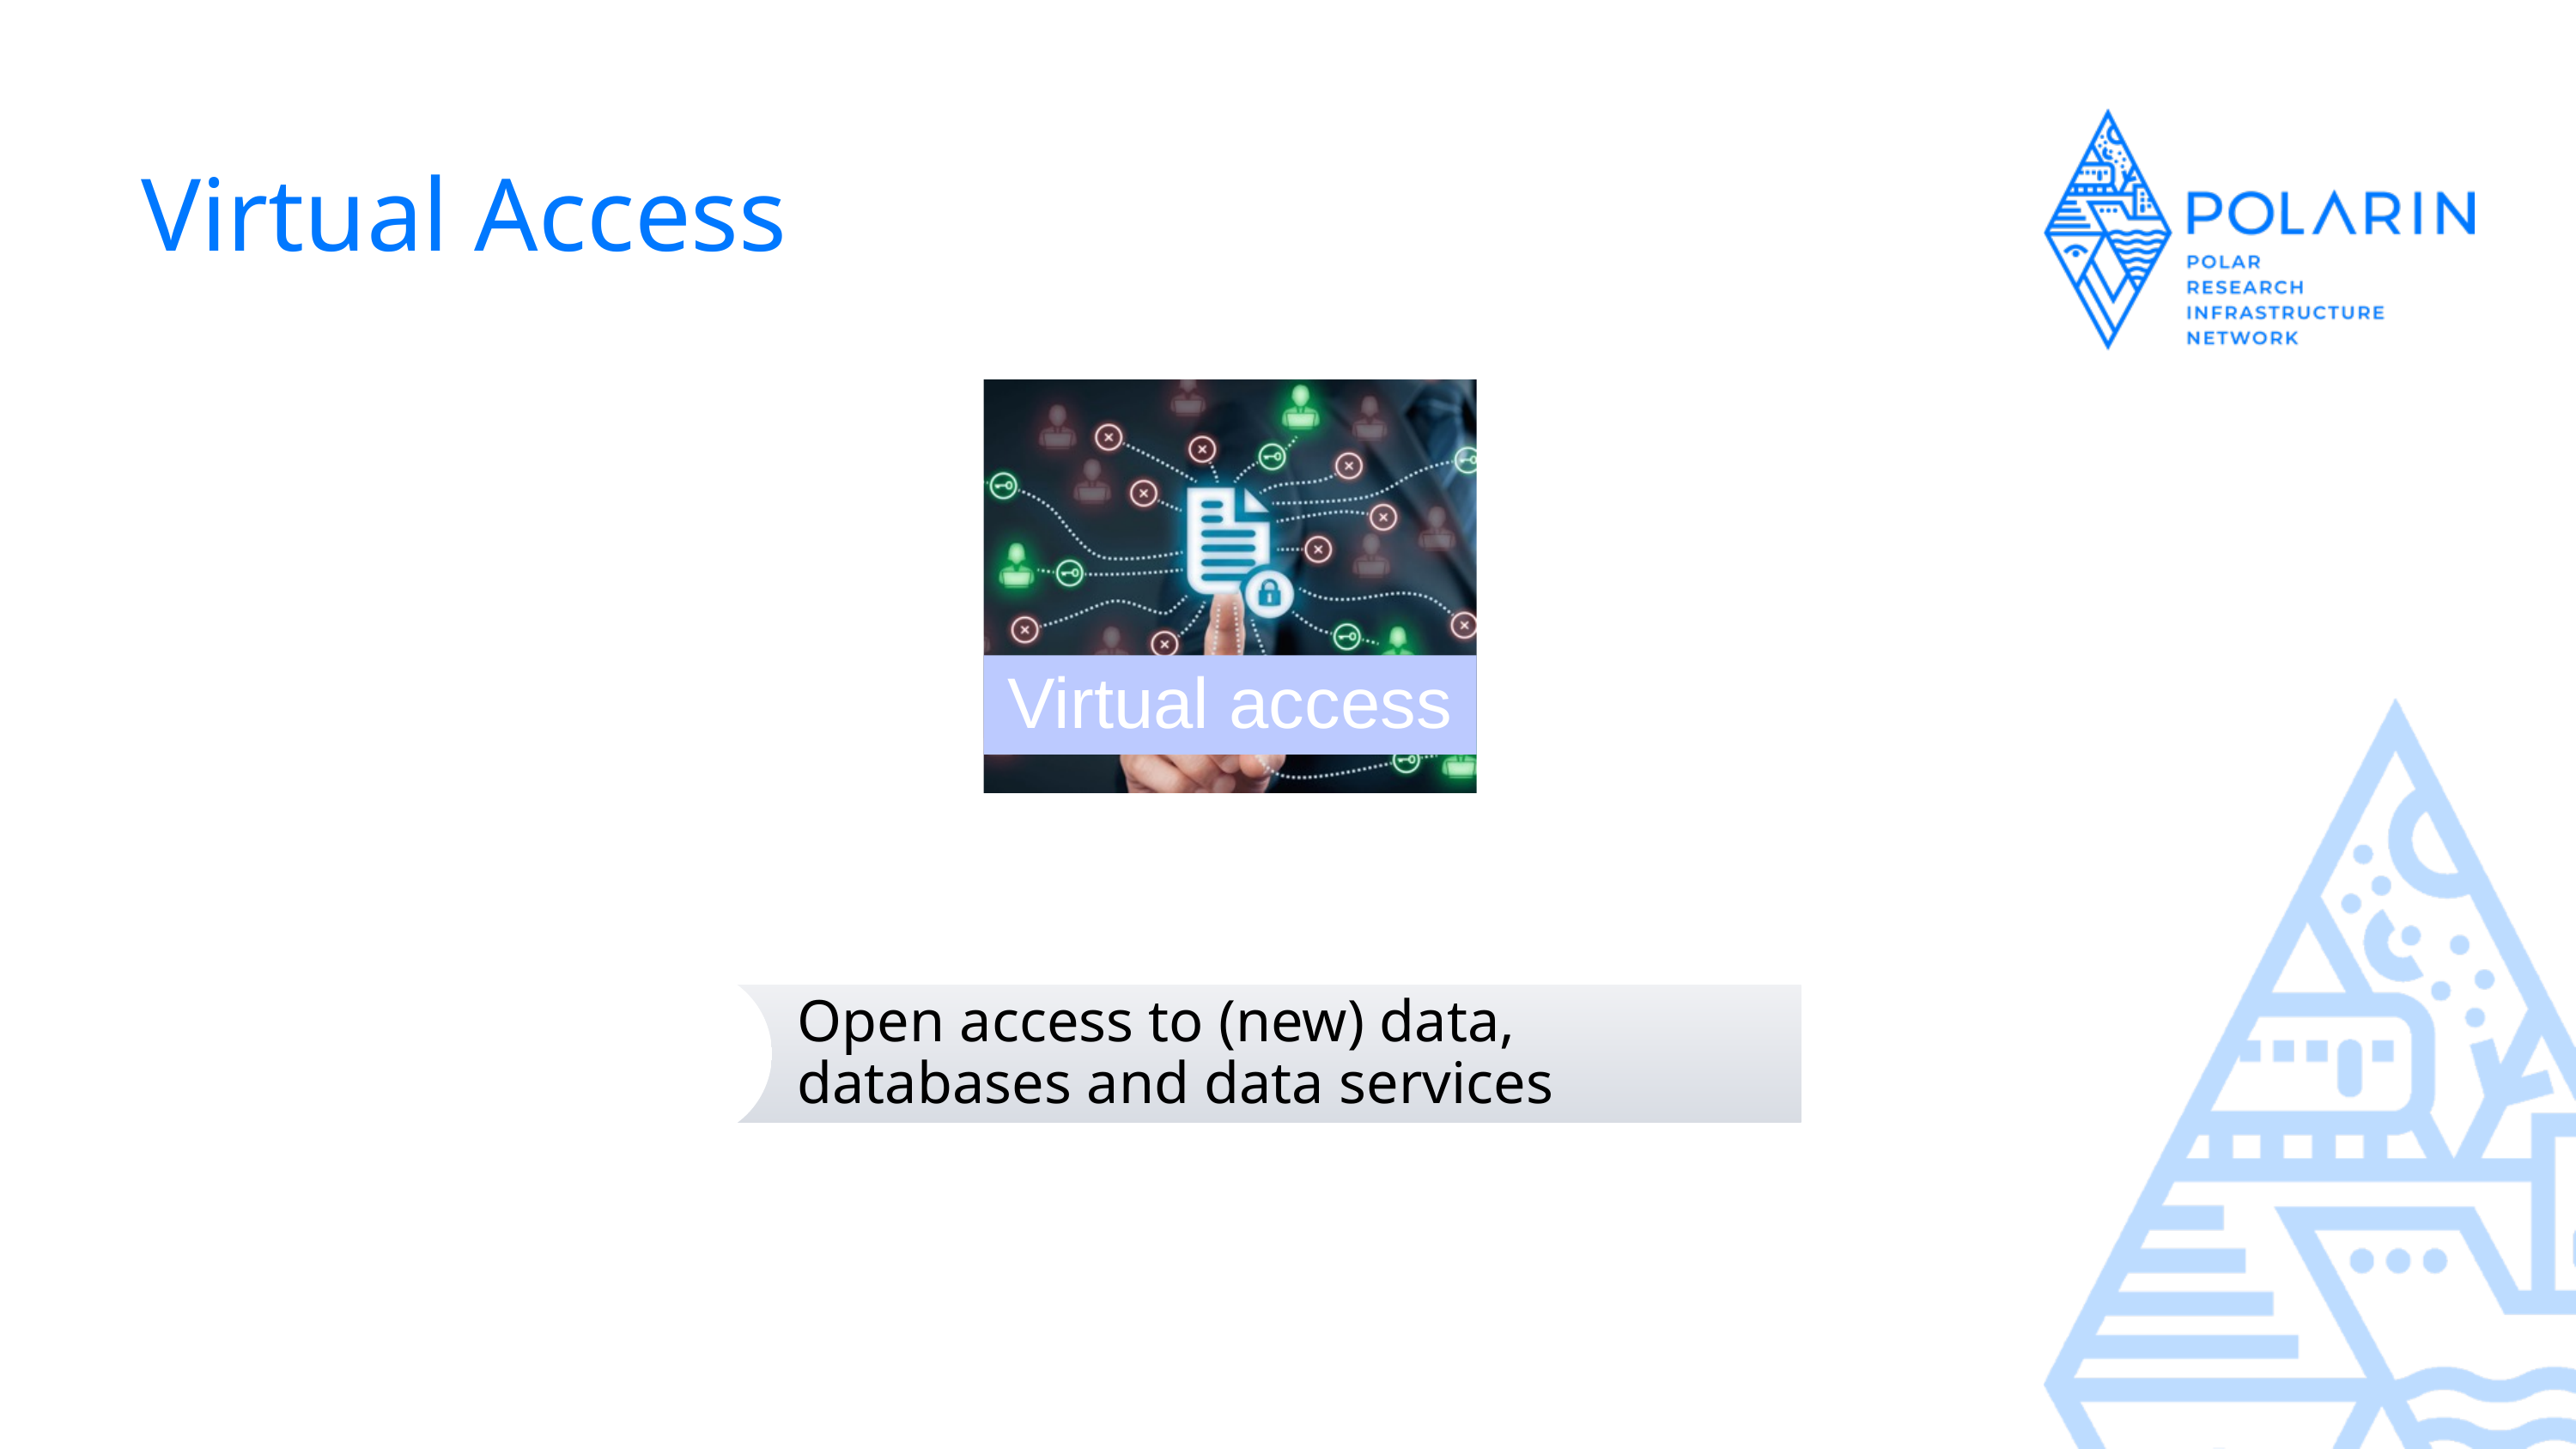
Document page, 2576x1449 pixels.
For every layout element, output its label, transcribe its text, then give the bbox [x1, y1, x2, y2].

text_box [983, 755, 1477, 793]
text_box Virtual access [983, 655, 1477, 755]
picture [2044, 108, 2475, 351]
text_box [983, 379, 1477, 655]
title Virtual Access [115, 124, 1592, 414]
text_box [599, 913, 1801, 1195]
